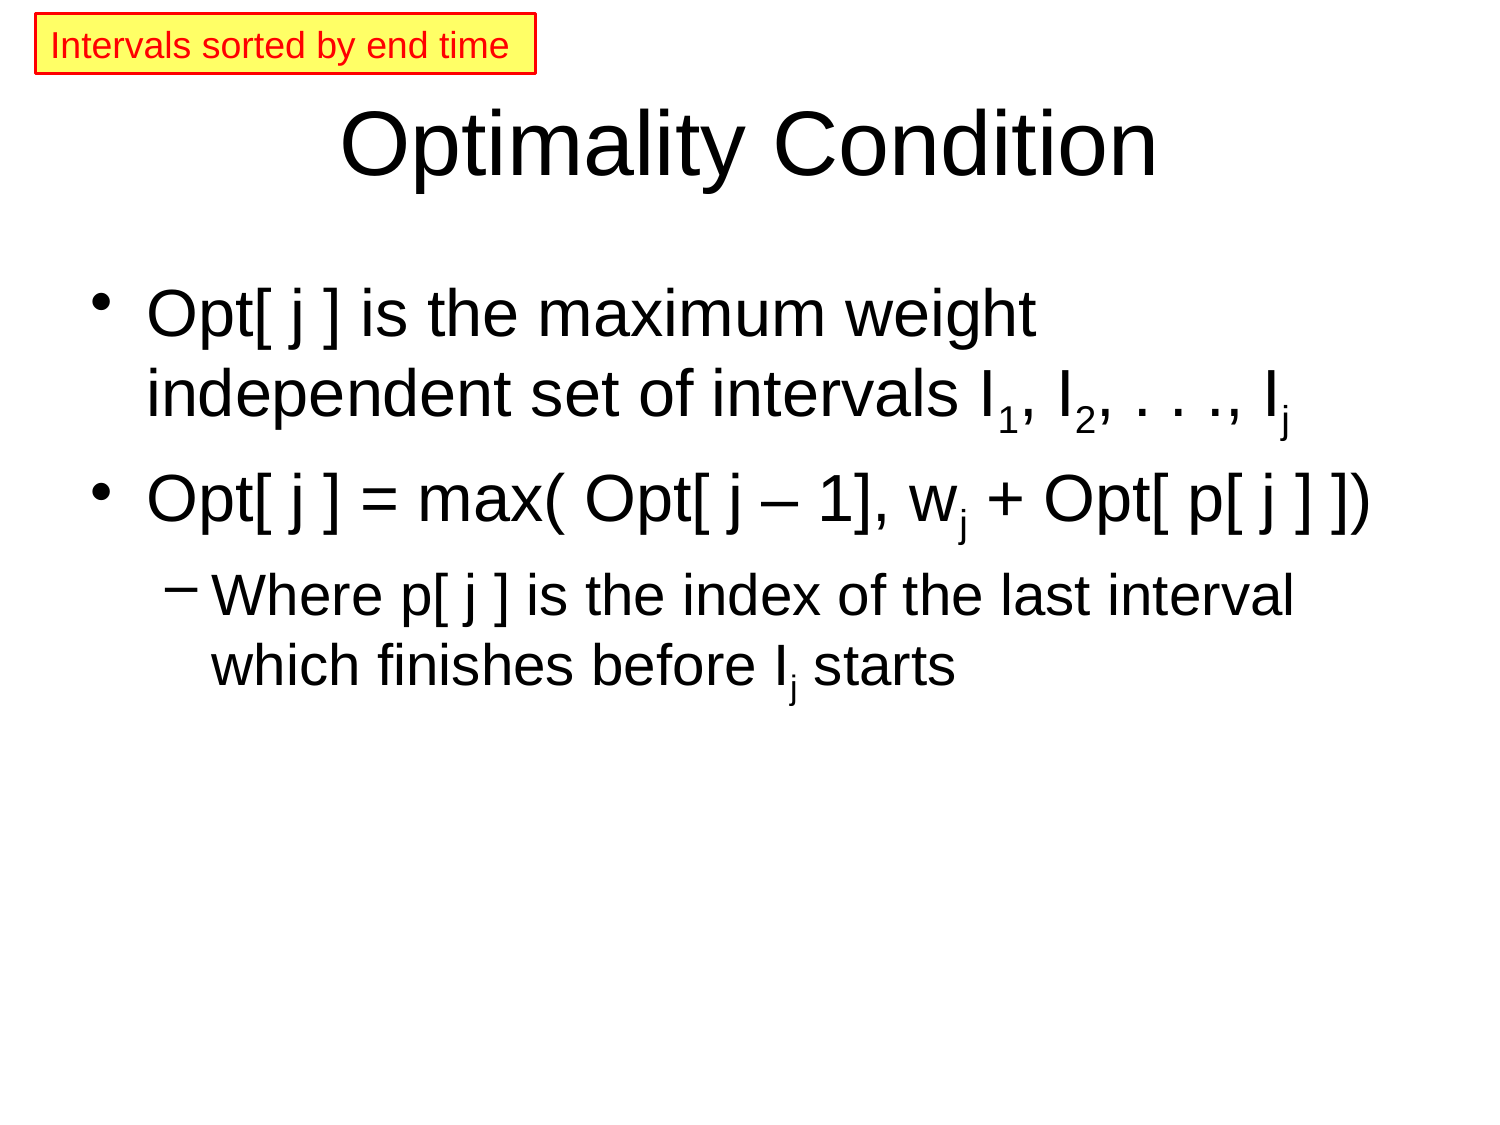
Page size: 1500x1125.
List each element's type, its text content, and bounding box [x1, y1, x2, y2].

text_box Intervals sorted by end time [35, 13, 536, 74]
title Optimality Condition [75, 45, 1425, 233]
list Opt[ j ] is the maximum weight independent set of intervals I1, I2, . . ., Ij Opt[ j ] = max( Opt[ j – 1], wj + Opt[ p[ j ] ]) Where p[ j ] is the index of the last interval which finishes before Ij starts [75, 262, 1425, 1005]
